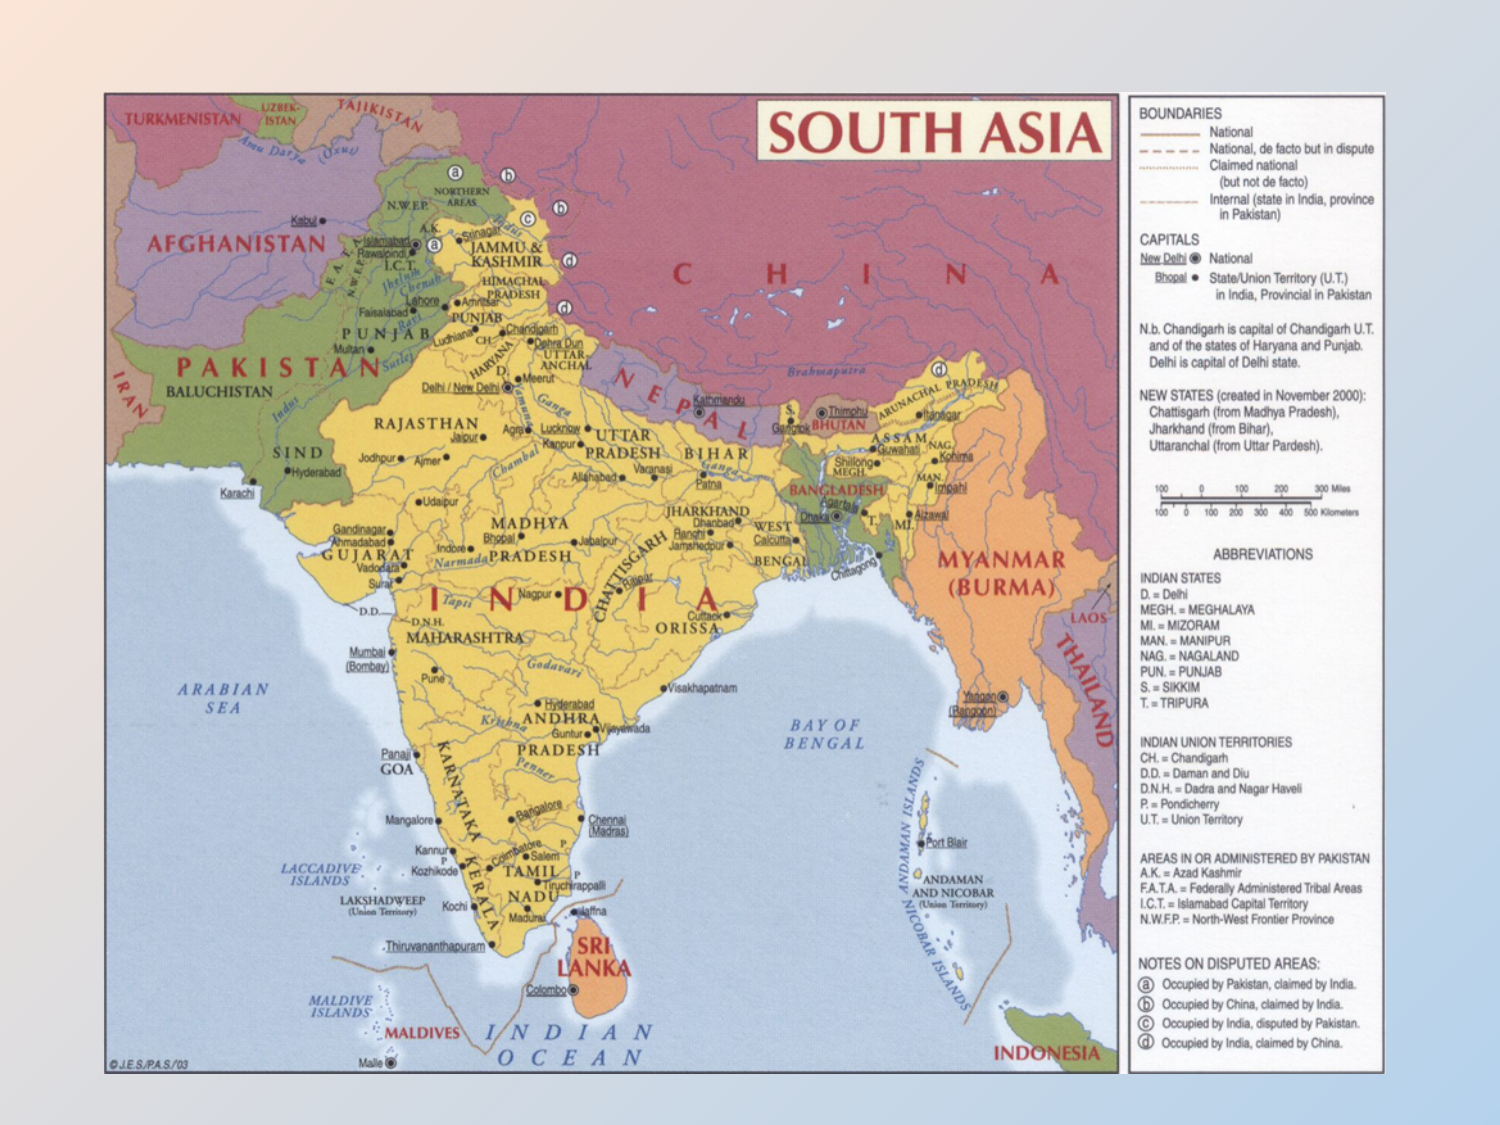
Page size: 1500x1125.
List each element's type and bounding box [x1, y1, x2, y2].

list [103, 92, 1386, 1074]
